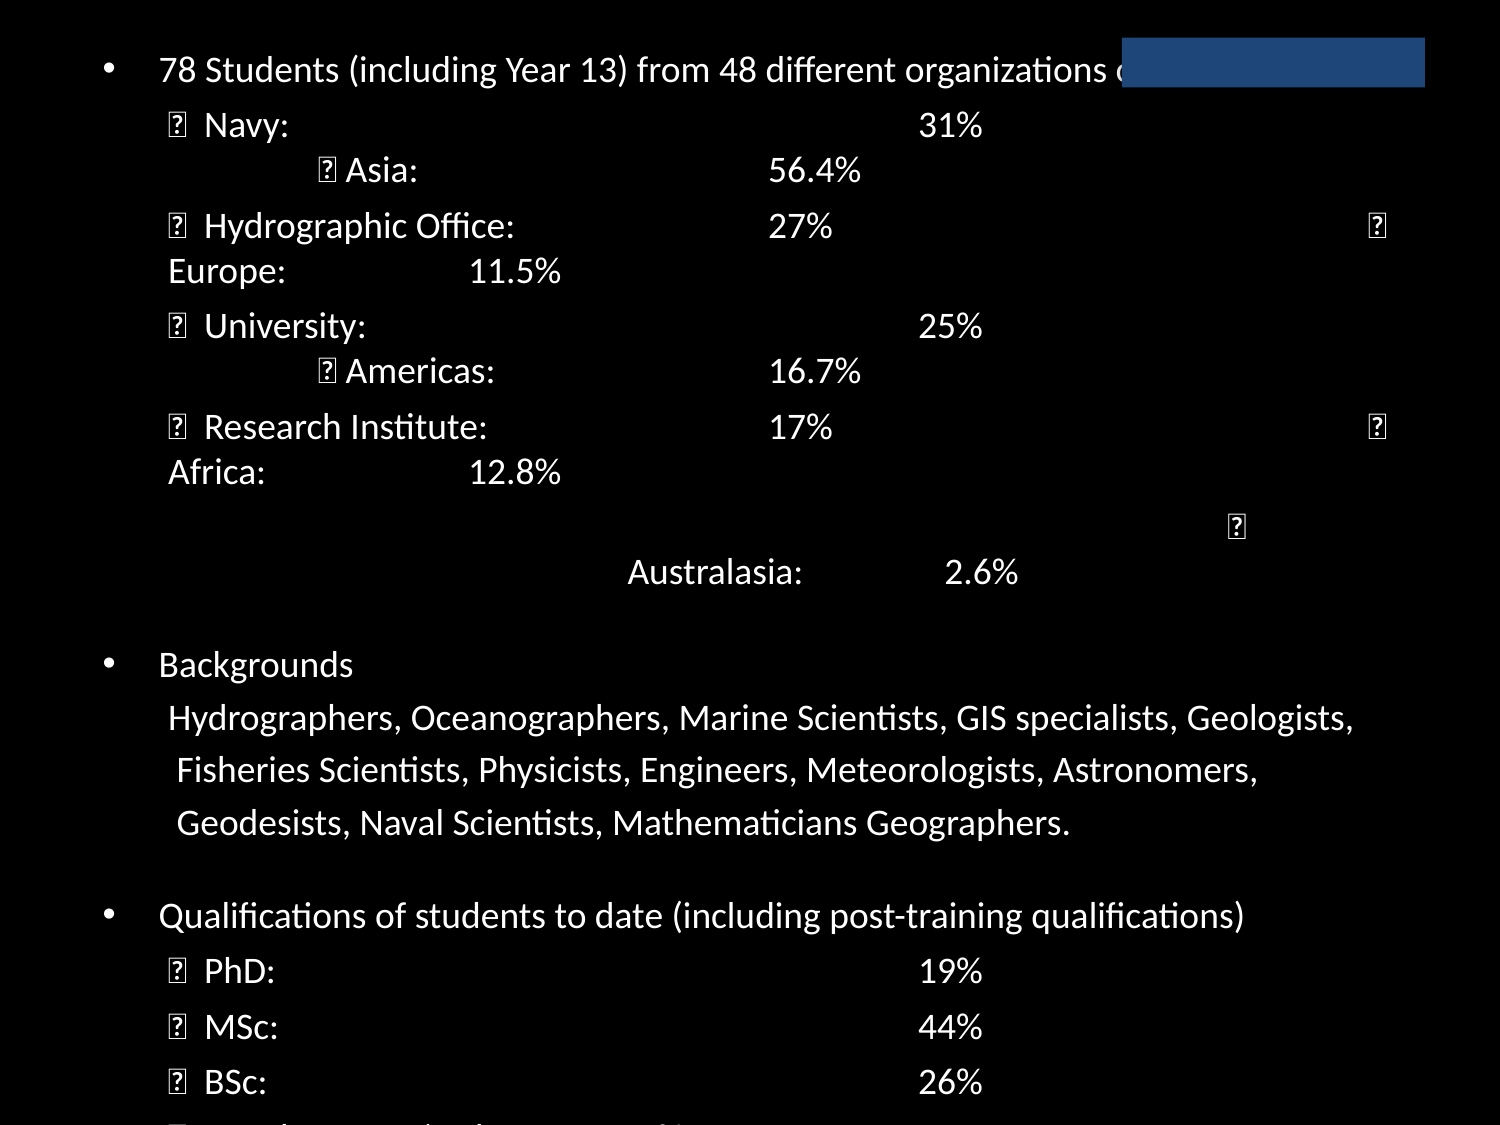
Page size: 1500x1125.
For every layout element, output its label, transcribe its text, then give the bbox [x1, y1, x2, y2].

text_box [1121, 37, 1426, 88]
list 78 Students (including Year 13) from 48 different organizations of 35 countries.  Navy: 31%  Asia: 56.4%  Hydrographic Office: 27%  Europe: 11.5%  University: 25%  Americas: 16.7%  Research Institute: 17%  Africa: 12.8%  Australasia: 2.6% Backgrounds Hydrographers, Oceanographers, Marine Scientists, GIS specialists, Geologists, Fisheries Scientists, Physicists, Engineers, Meteorologists, Astronomers, Geodesists, Naval Scientists, Mathematicians Geographers. Qualifications of students to date (including post-training qualifications)  PhD: 19%  MSc: 44%  BSc: 26%  Naval Degree / Other: 11% 79% Male 👲 21% Female 👧 [87, 37, 1438, 1075]
